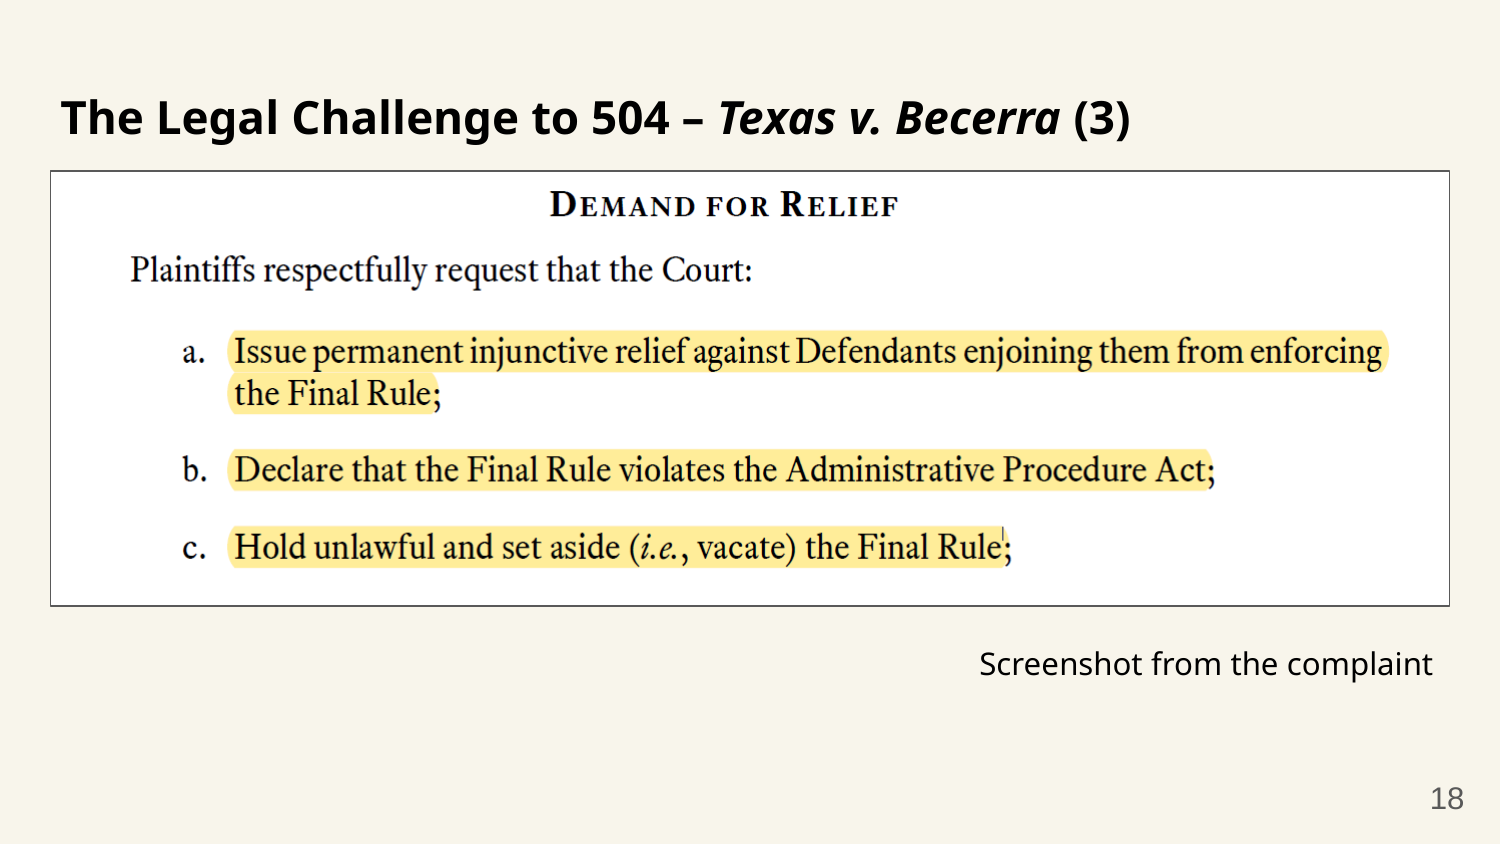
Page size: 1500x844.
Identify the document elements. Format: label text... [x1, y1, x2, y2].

text_box Screenshot from the complaint [636, 623, 1449, 697]
title The Legal Challenge to 504 – Texas v. Becerra (3) [45, 65, 1444, 160]
picture [50, 171, 1450, 606]
slide_number 18 [1389, 764, 1480, 830]
